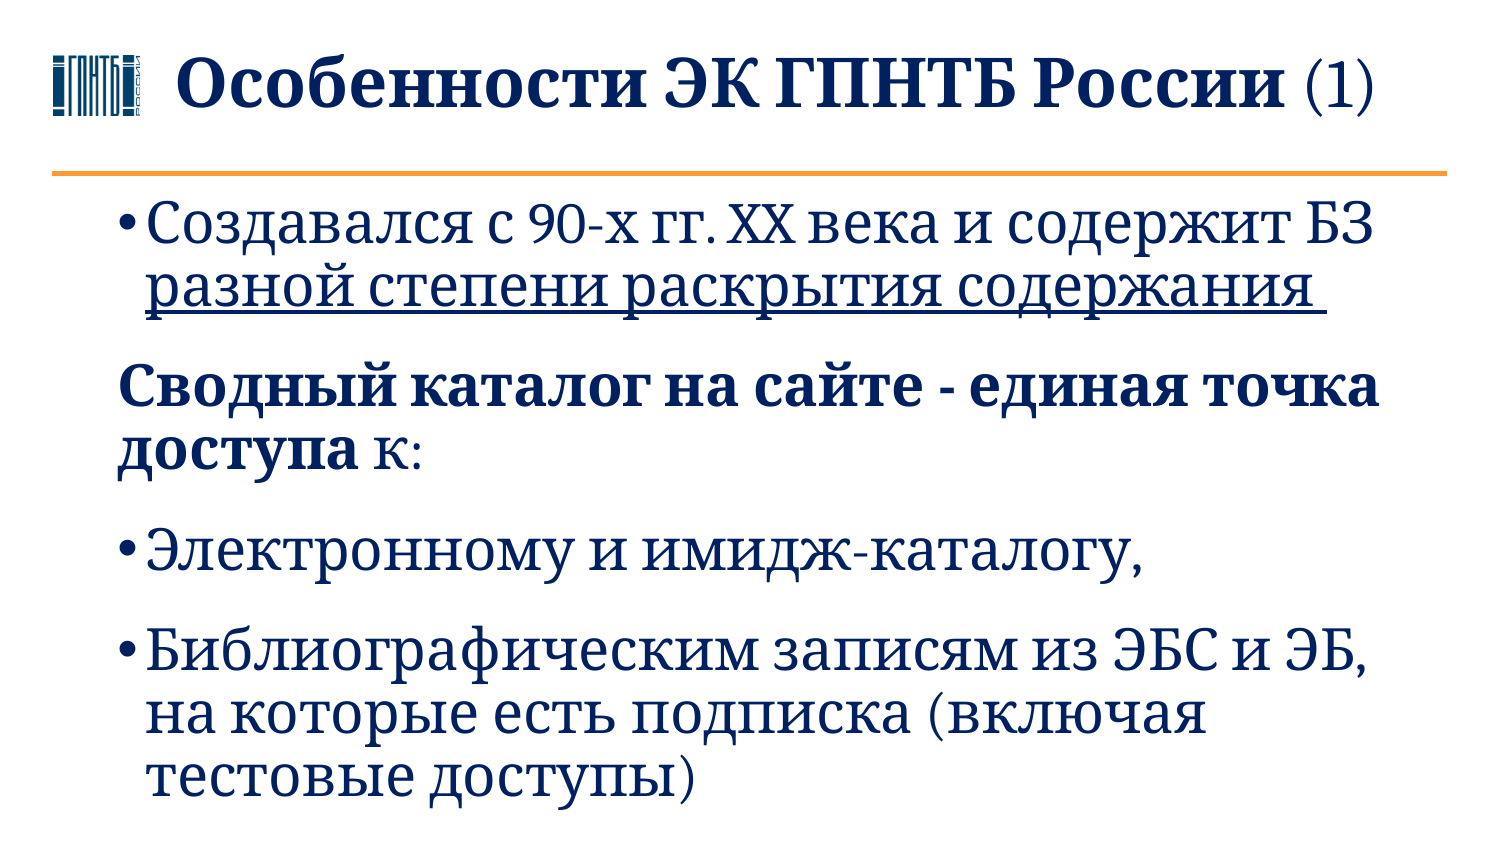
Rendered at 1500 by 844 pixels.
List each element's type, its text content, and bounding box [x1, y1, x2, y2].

picture [52, 55, 140, 116]
title Особенности ЭК ГПНТБ России (1) [159, 15, 1397, 156]
list Создавался с 90-х гг. XX века и содержит БЗ разной степени раскрытия содержания Сводный каталог на сайте - единая точка доступа к: Электронному и имидж-каталогу, Библиографическим записям из ЭБС и ЭБ, на которые есть подписка (включая тестовые доступы) [102, 185, 1447, 824]
